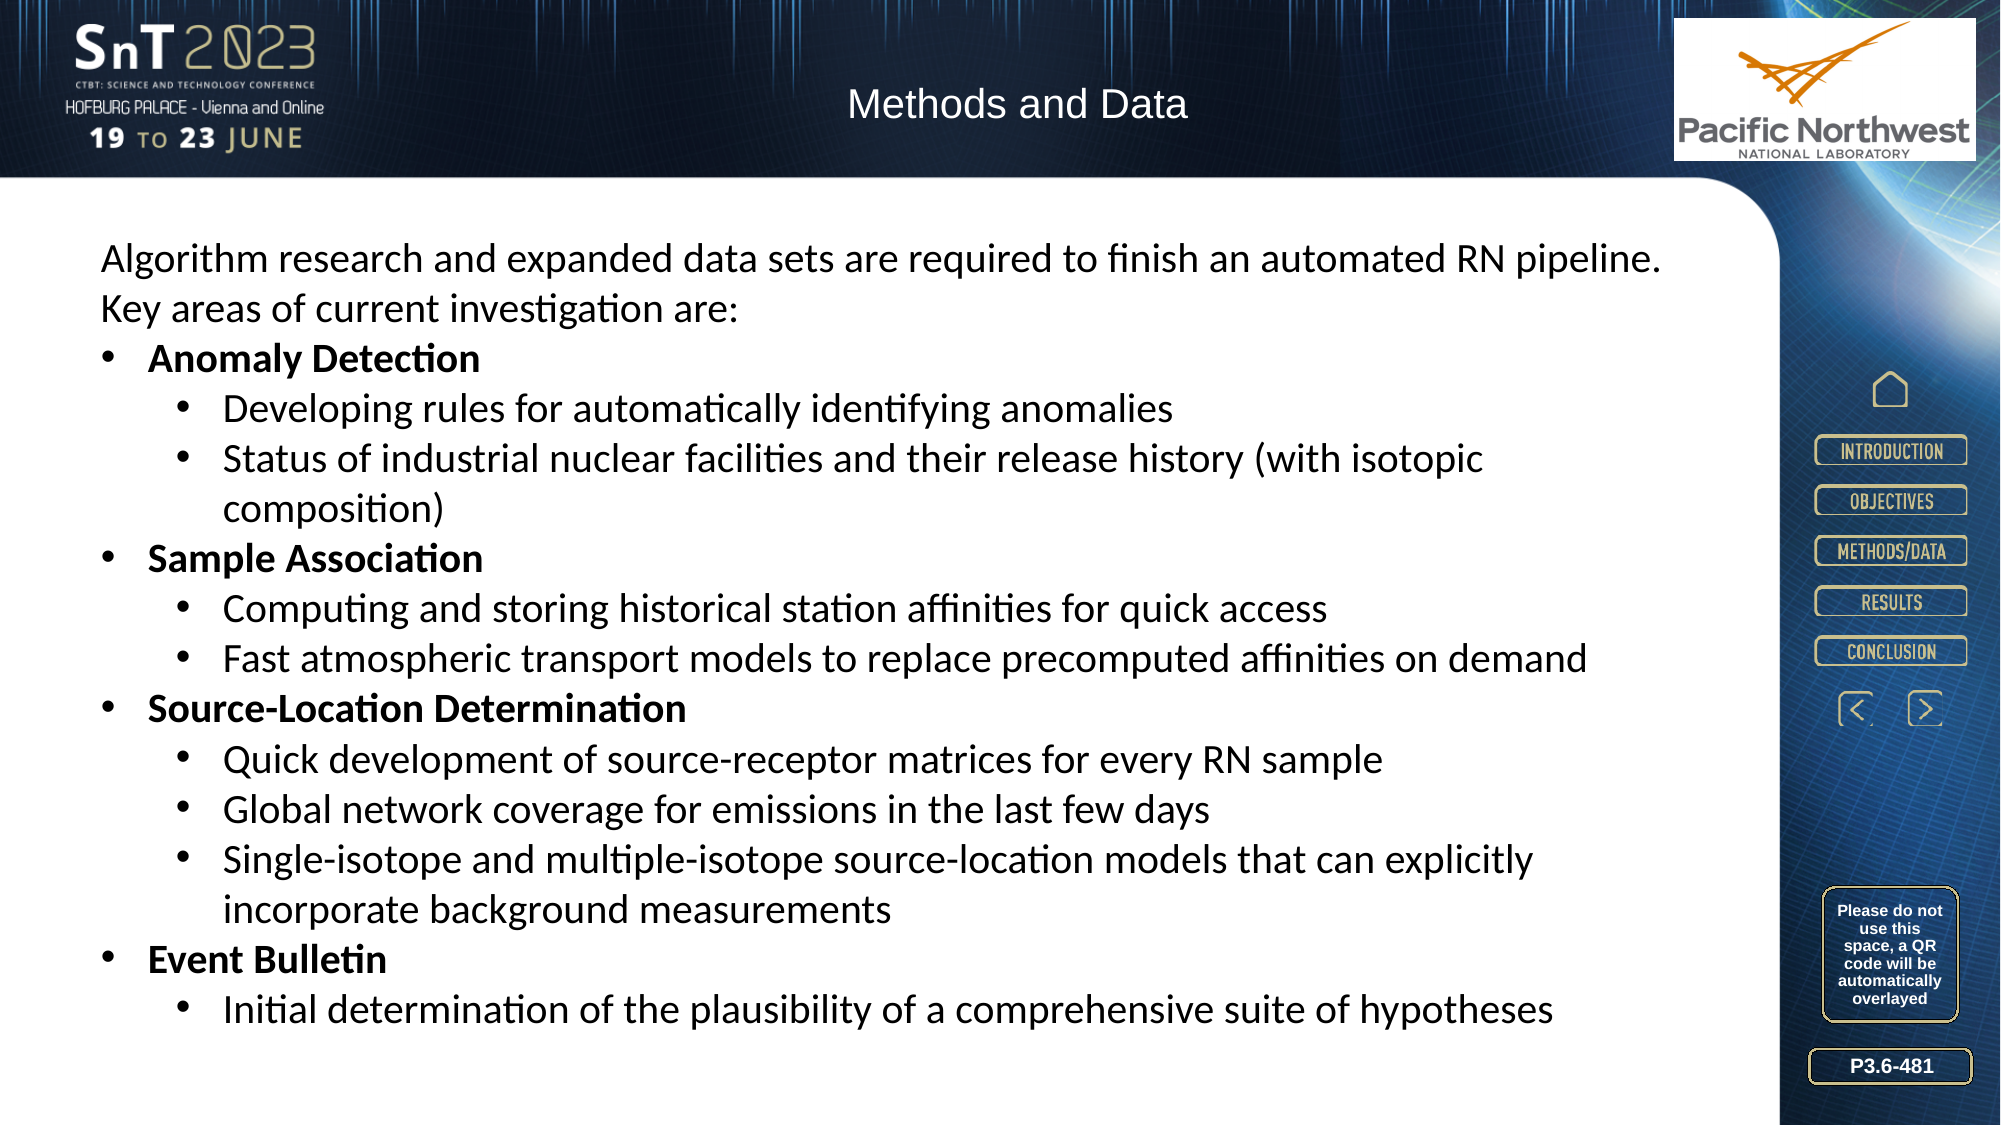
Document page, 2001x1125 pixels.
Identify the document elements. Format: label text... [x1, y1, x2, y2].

text_box P3.6-481 [1824, 1047, 1960, 1086]
text_box Methods and Data [359, 43, 1674, 136]
text_box Algorithm research and expanded data sets are required to finish an automated RN pipeline. Key areas of current investigation are: Anomaly Detection Developing rules for automatically identifying anomalies Status of industrial nuclear facilities and their release history (with isotopic composition) Sample Association Computing and storing historical station affinities for quick access Fast atmospheric transport models to replace precomputed affinities on demand Source-Location Determination Quick development of source-receptor matrices for every RN sample Global network coverage for emissions in the last few days Single-isotope and multiple-isotope source-location models that can explicitly incorporate background measurements Event Bulletin Initial determination of the plausibility of a comprehensive suite of hypotheses [86, 223, 1685, 1039]
text_box Please do not use this space, a QR code will be automatically overlayed [1821, 894, 1959, 1017]
picture [0, 0, 2001, 1125]
